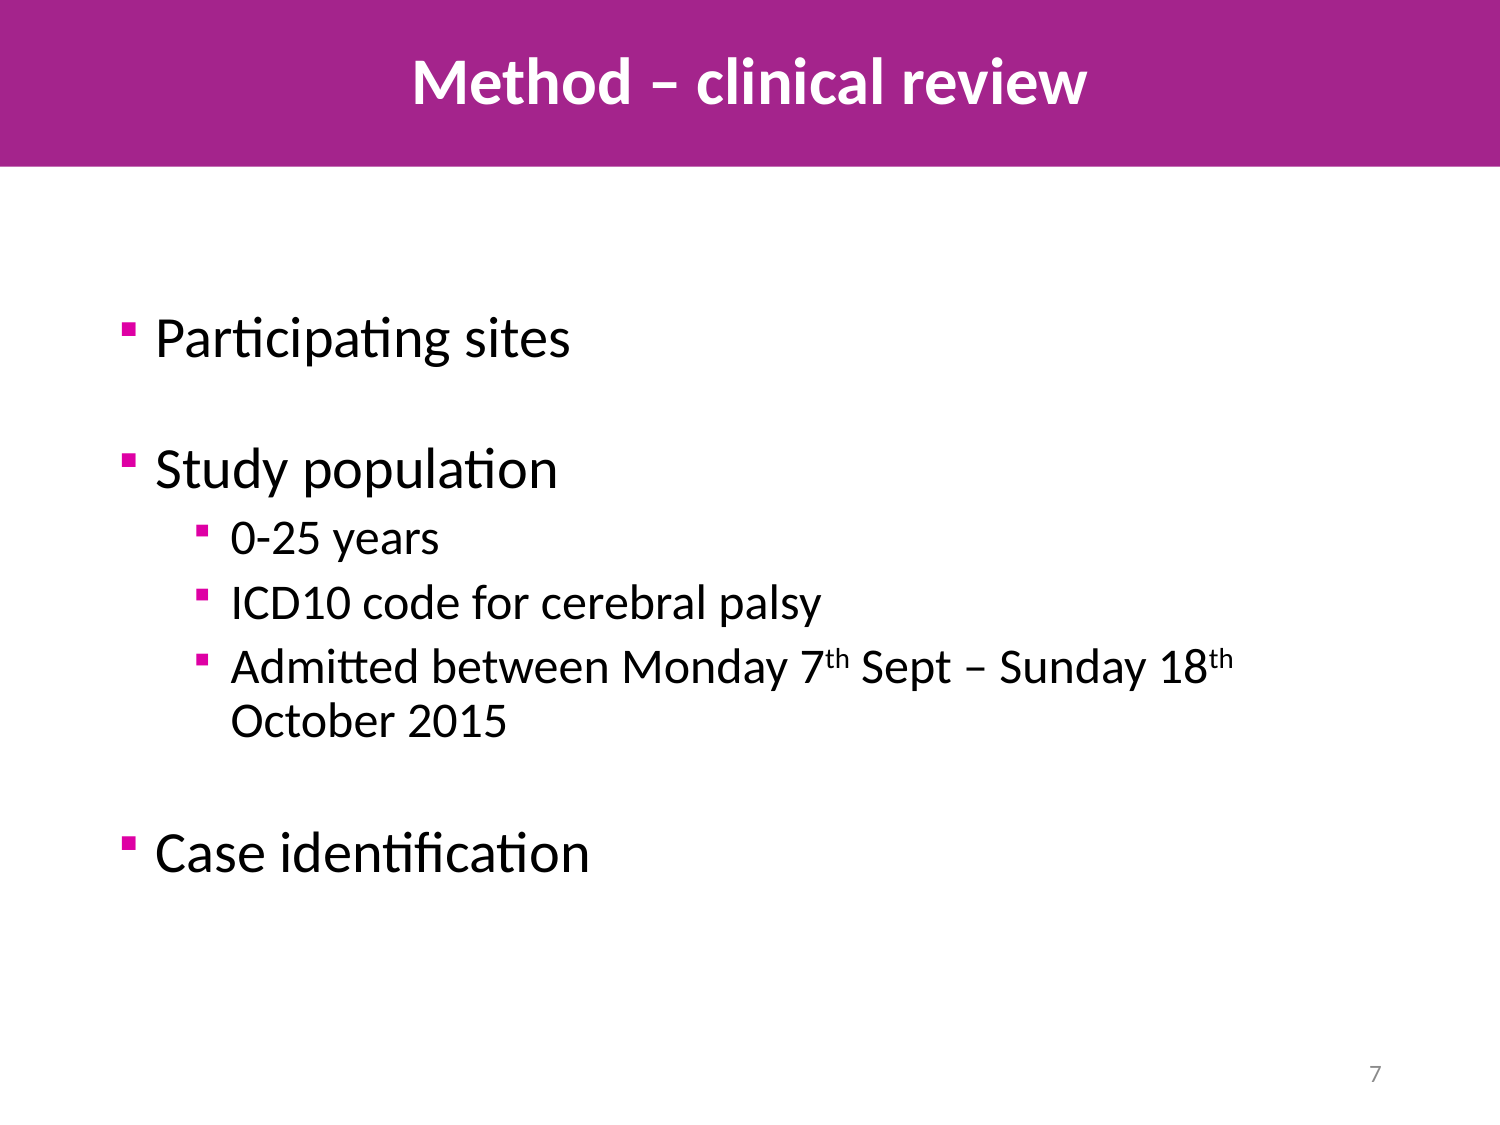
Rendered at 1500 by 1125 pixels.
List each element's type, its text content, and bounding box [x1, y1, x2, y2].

list Participating sites Study population 0-25 years ICD10 code for cerebral palsy Admitted between Monday 7th Sept – Sunday 18th October 2015 Case identification [103, 299, 1402, 1014]
slide_number 7 [1059, 1042, 1397, 1103]
title Method – clinical review [0, 0, 1500, 167]
